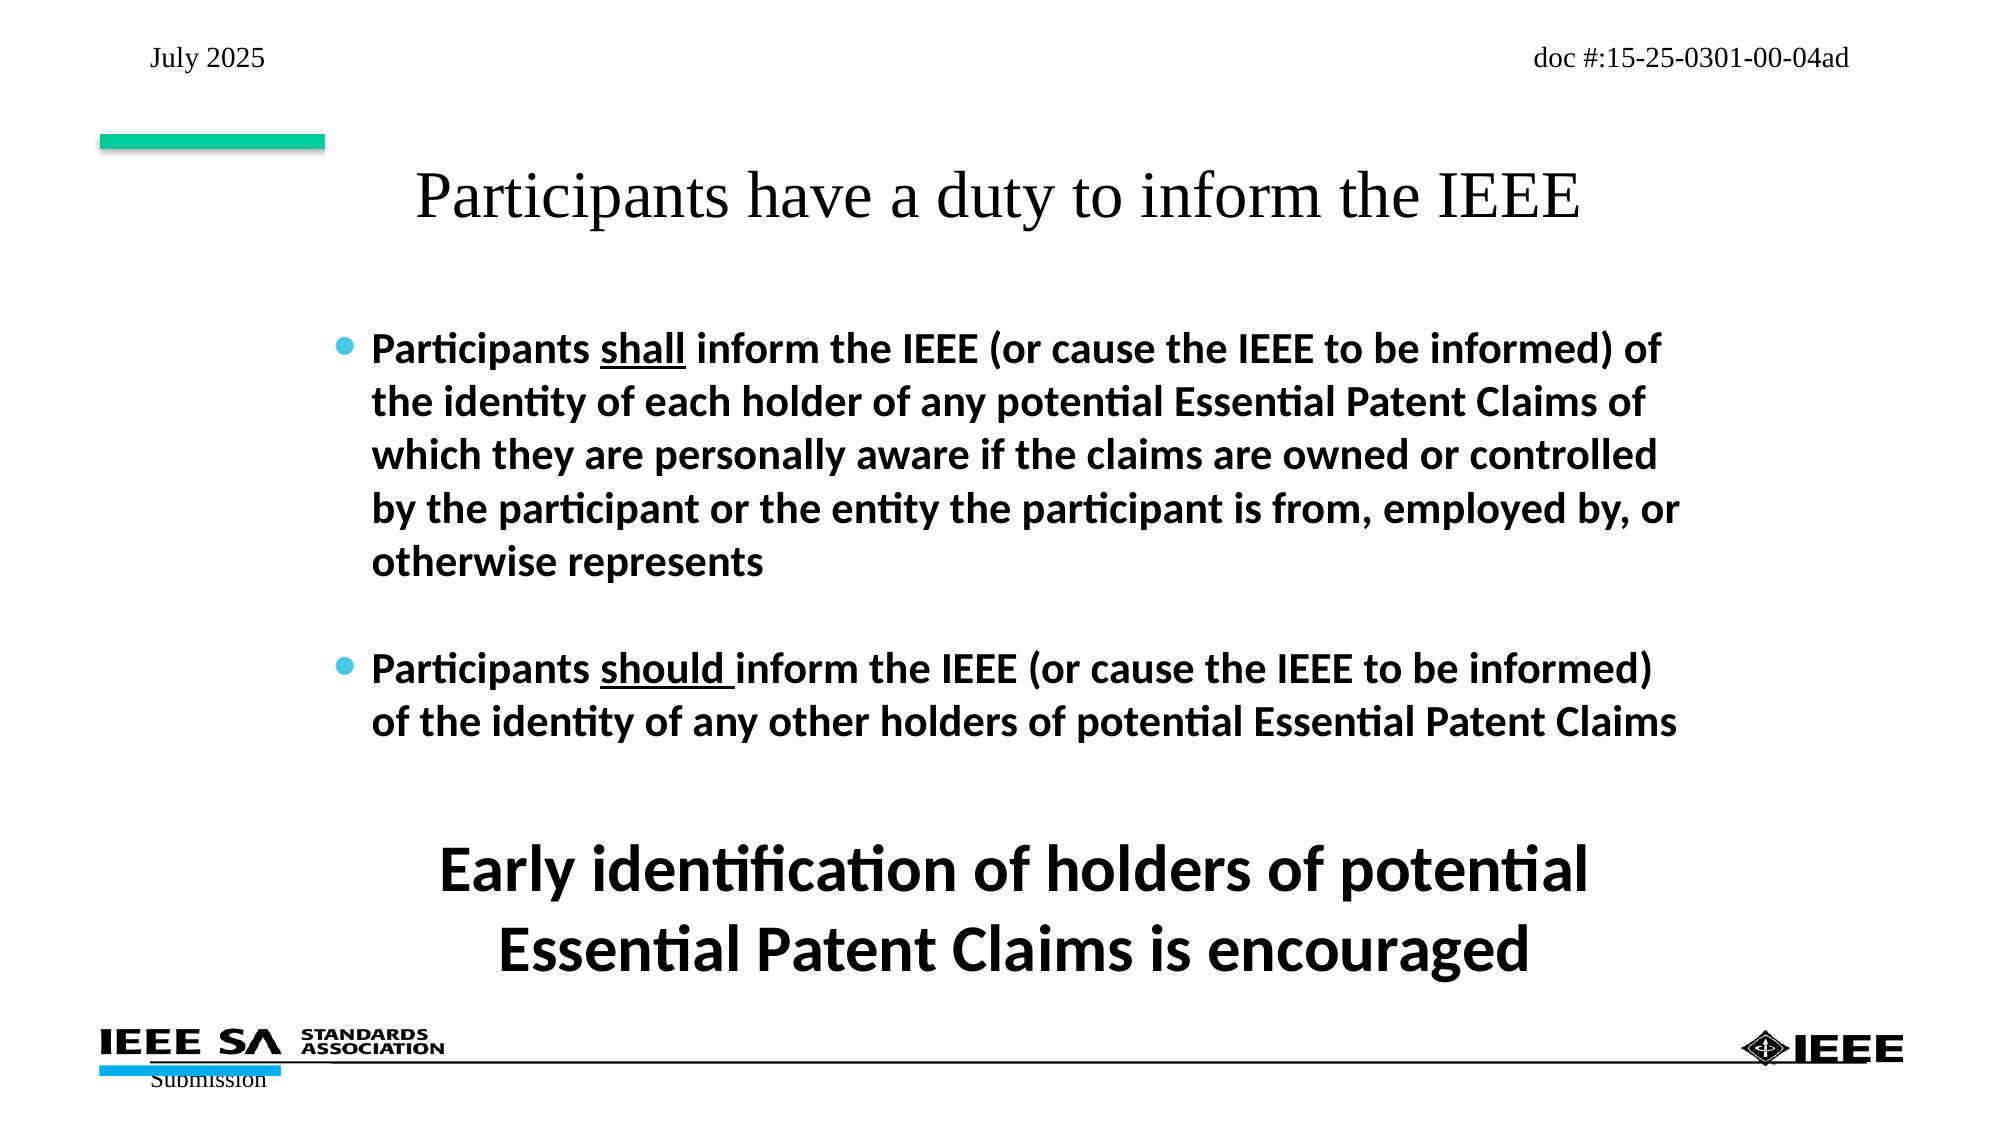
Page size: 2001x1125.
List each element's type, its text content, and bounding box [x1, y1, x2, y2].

picture [99, 1028, 444, 1076]
picture [1741, 1030, 1903, 1066]
title Participants have a duty to inform the IEEE [324, 125, 1675, 256]
text_box Participants shall inform the IEEE (or cause the IEEE to be informed) of the identity of each holder of any potential Essential Patent Claims of which they are personally aware if the claims are owned or controlled by the participant or the entity the participant is from, employed by, or otherwise represents Participants should inform the IEEE (or cause the IEEE to be informed) of the identity of any other holders of potential Essential Patent Claims Early identification of holders of potential Essential Patent Claims is encouraged [319, 311, 1712, 993]
